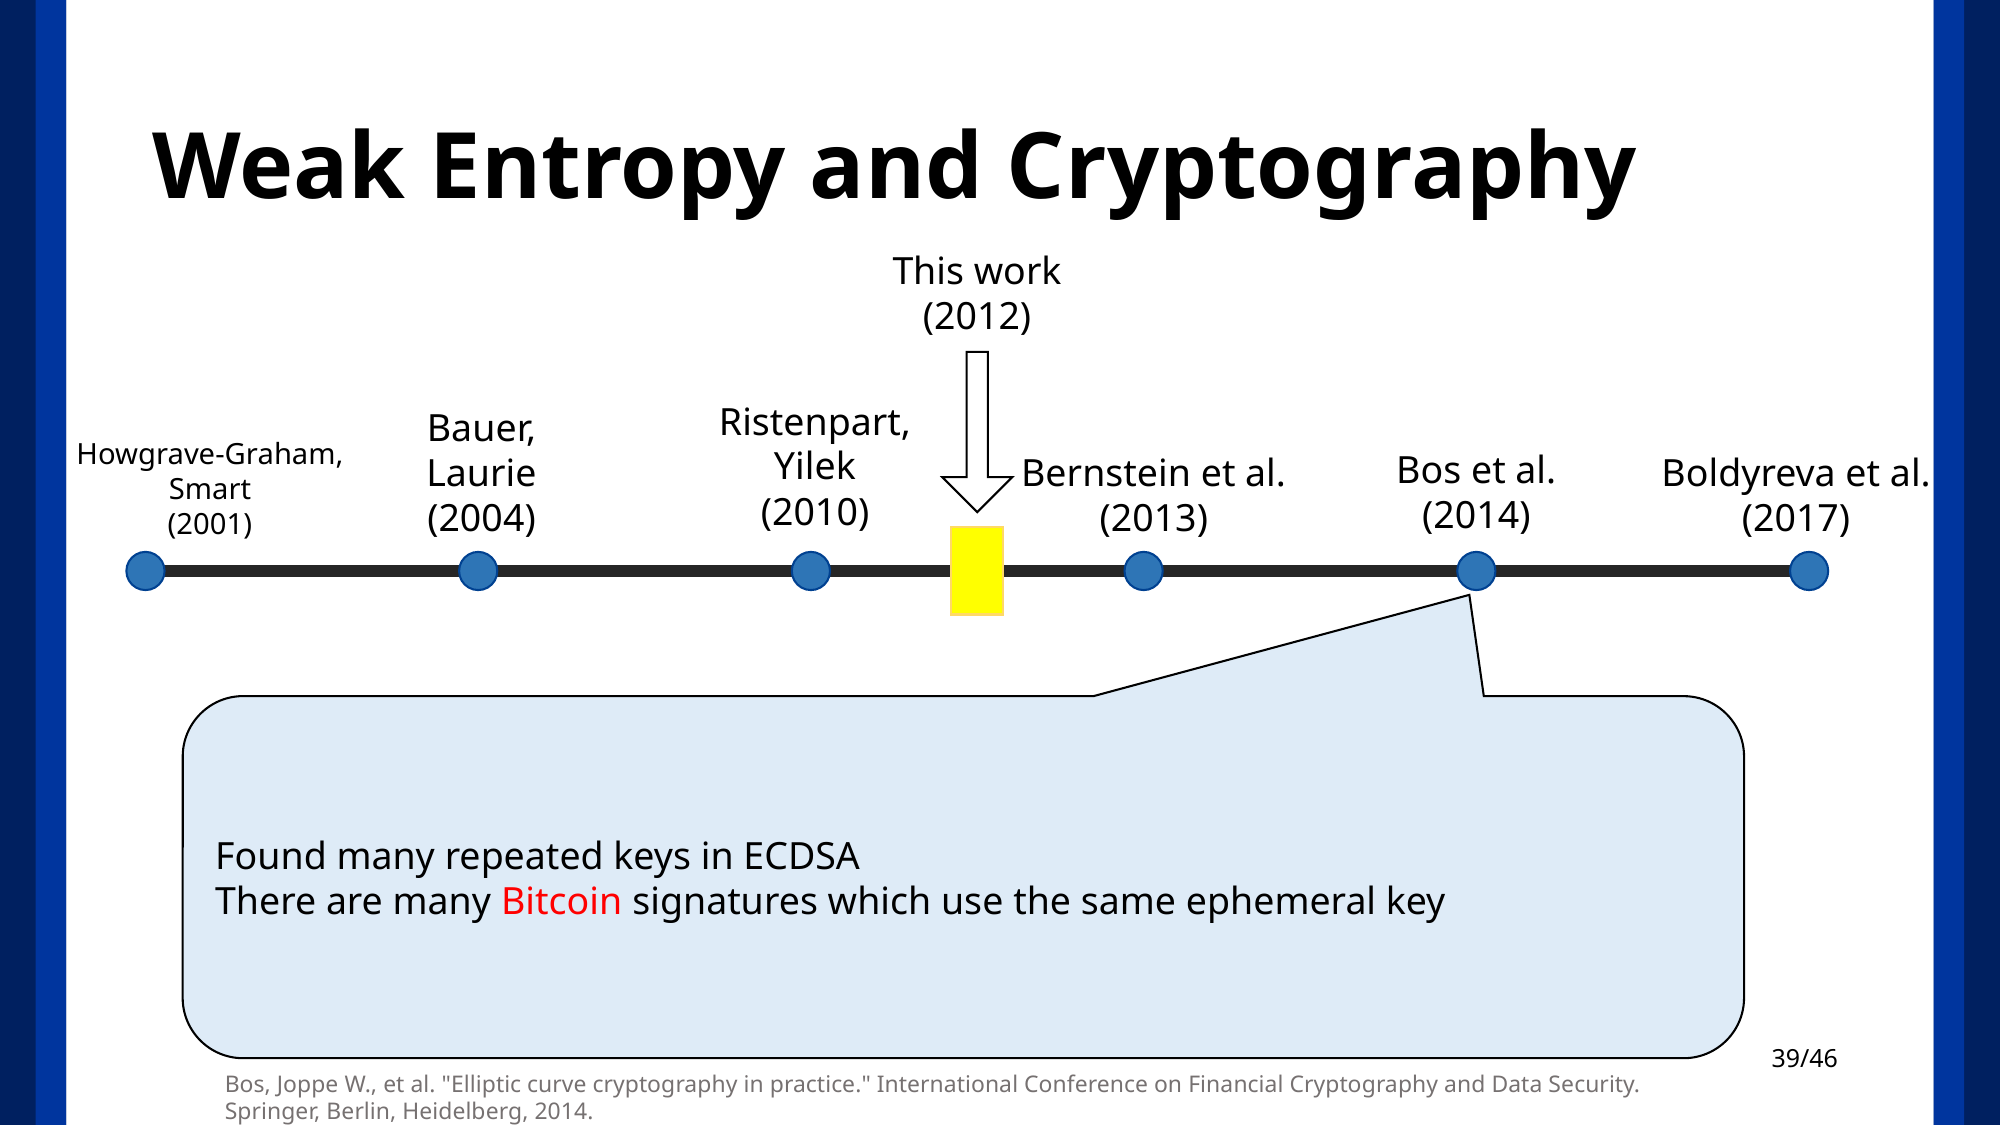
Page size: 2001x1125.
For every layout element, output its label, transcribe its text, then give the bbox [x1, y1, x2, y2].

text_box Found many repeated keys in ECDSA There are many Bitcoin signatures which use the same ephemeral key [181, 593, 1746, 1060]
text_box Boldyreva et al. (2017) [1645, 441, 1947, 547]
text_box [458, 550, 499, 570]
text_box [790, 550, 831, 570]
text_box Bauer, Laurie (2004) [345, 396, 618, 547]
text_box [1456, 550, 1497, 570]
title Weak Entropy and Cryptography [137, 59, 1863, 278]
text_box [950, 526, 1004, 570]
text_box This work (2012) [840, 239, 1114, 345]
text_box Bernstein et al. (2013) [1003, 441, 1305, 547]
text_box [952, 350, 1003, 514]
text_box Bos et al. (2014) [1325, 438, 1627, 544]
text_box Ristenpart, Yilek (2010) [678, 390, 952, 540]
text_box [1789, 550, 1830, 592]
text_box [950, 572, 1004, 616]
text_box [1123, 550, 1164, 570]
text_box Howgrave-Graham, Smart (2001) [27, 427, 393, 548]
text_box Bos, Joppe W., et al. "Elliptic curve cryptography in practice." International Conference on Financial Cryptography and Data Security. Springer, Berlin, Heidelberg, 2014. [210, 1061, 1745, 1125]
text_box [1123, 572, 1164, 592]
text_box [1456, 572, 1497, 592]
text_box [125, 550, 166, 592]
text_box [458, 572, 499, 592]
text_box [790, 572, 831, 592]
